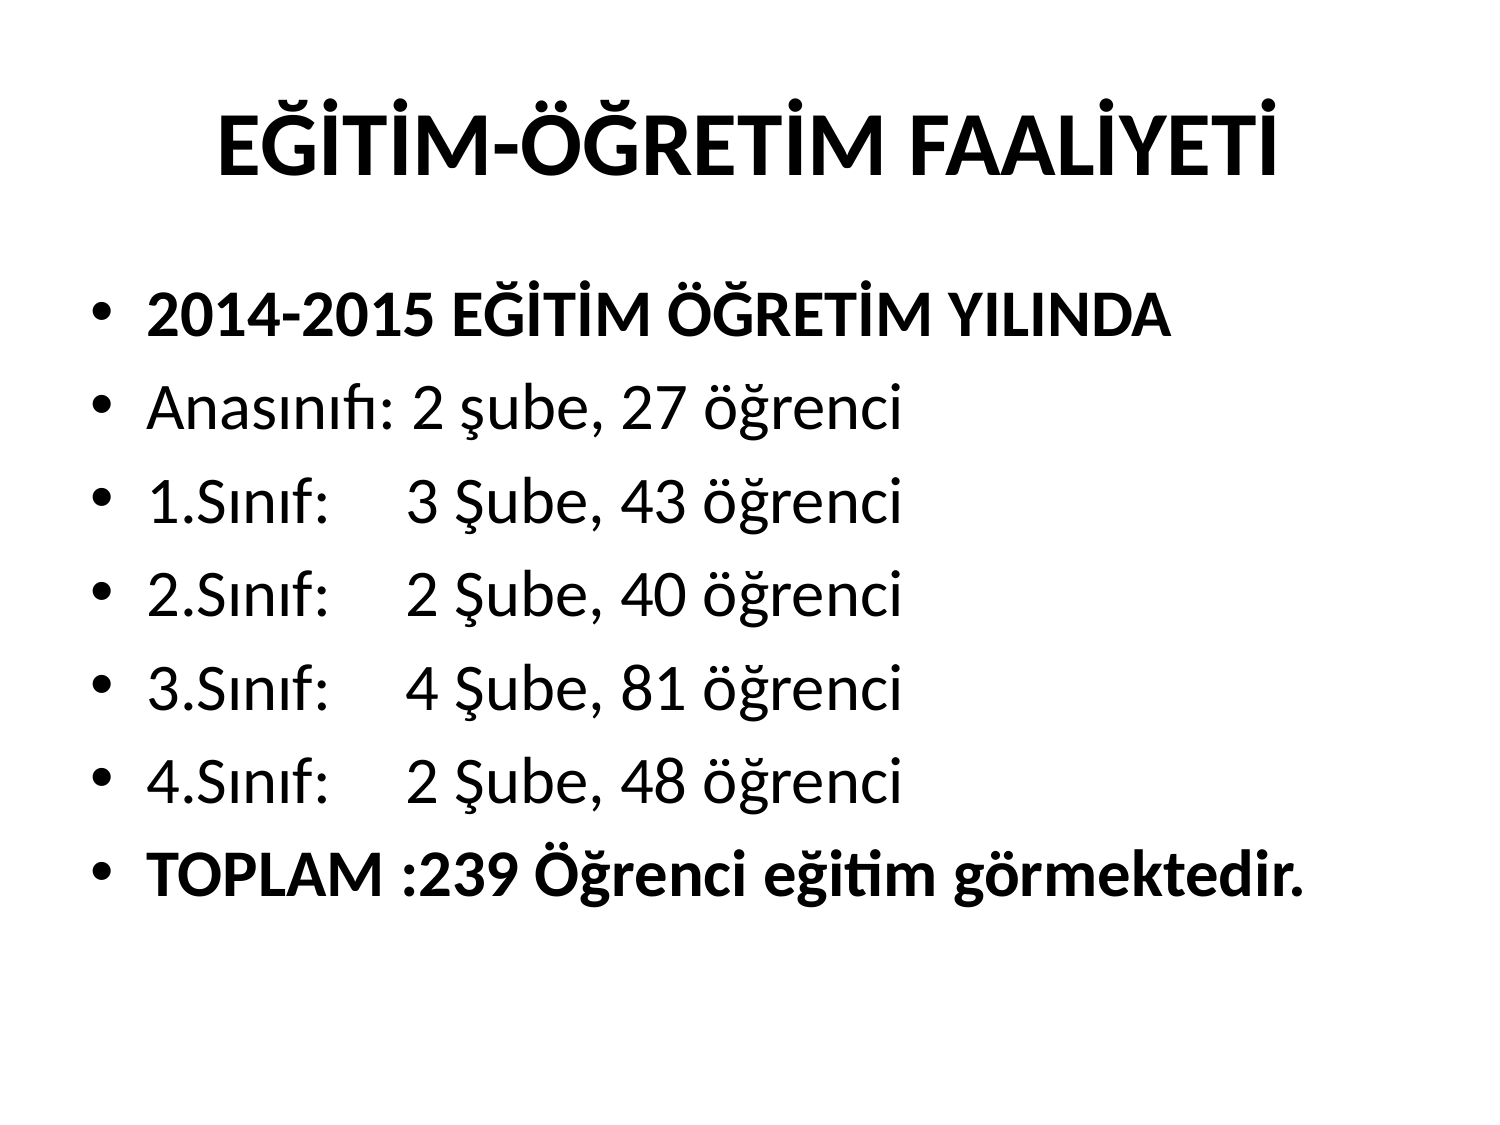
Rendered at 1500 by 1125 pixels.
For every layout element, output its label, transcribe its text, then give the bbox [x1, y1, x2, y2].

list 2014-2015 EĞİTİM ÖĞRETİM YILINDA Anasınıfı: 2 şube, 27 öğrenci 1.Sınıf: 3 Şube, 43 öğrenci 2.Sınıf: 2 Şube, 40 öğrenci 3.Sınıf: 4 Şube, 81 öğrenci 4.Sınıf: 2 Şube, 48 öğrenci TOPLAM :239 Öğrenci eğitim görmektedir. [75, 262, 1425, 1005]
title EĞİTİM-ÖĞRETİM FAALİYETİ [75, 45, 1425, 233]
